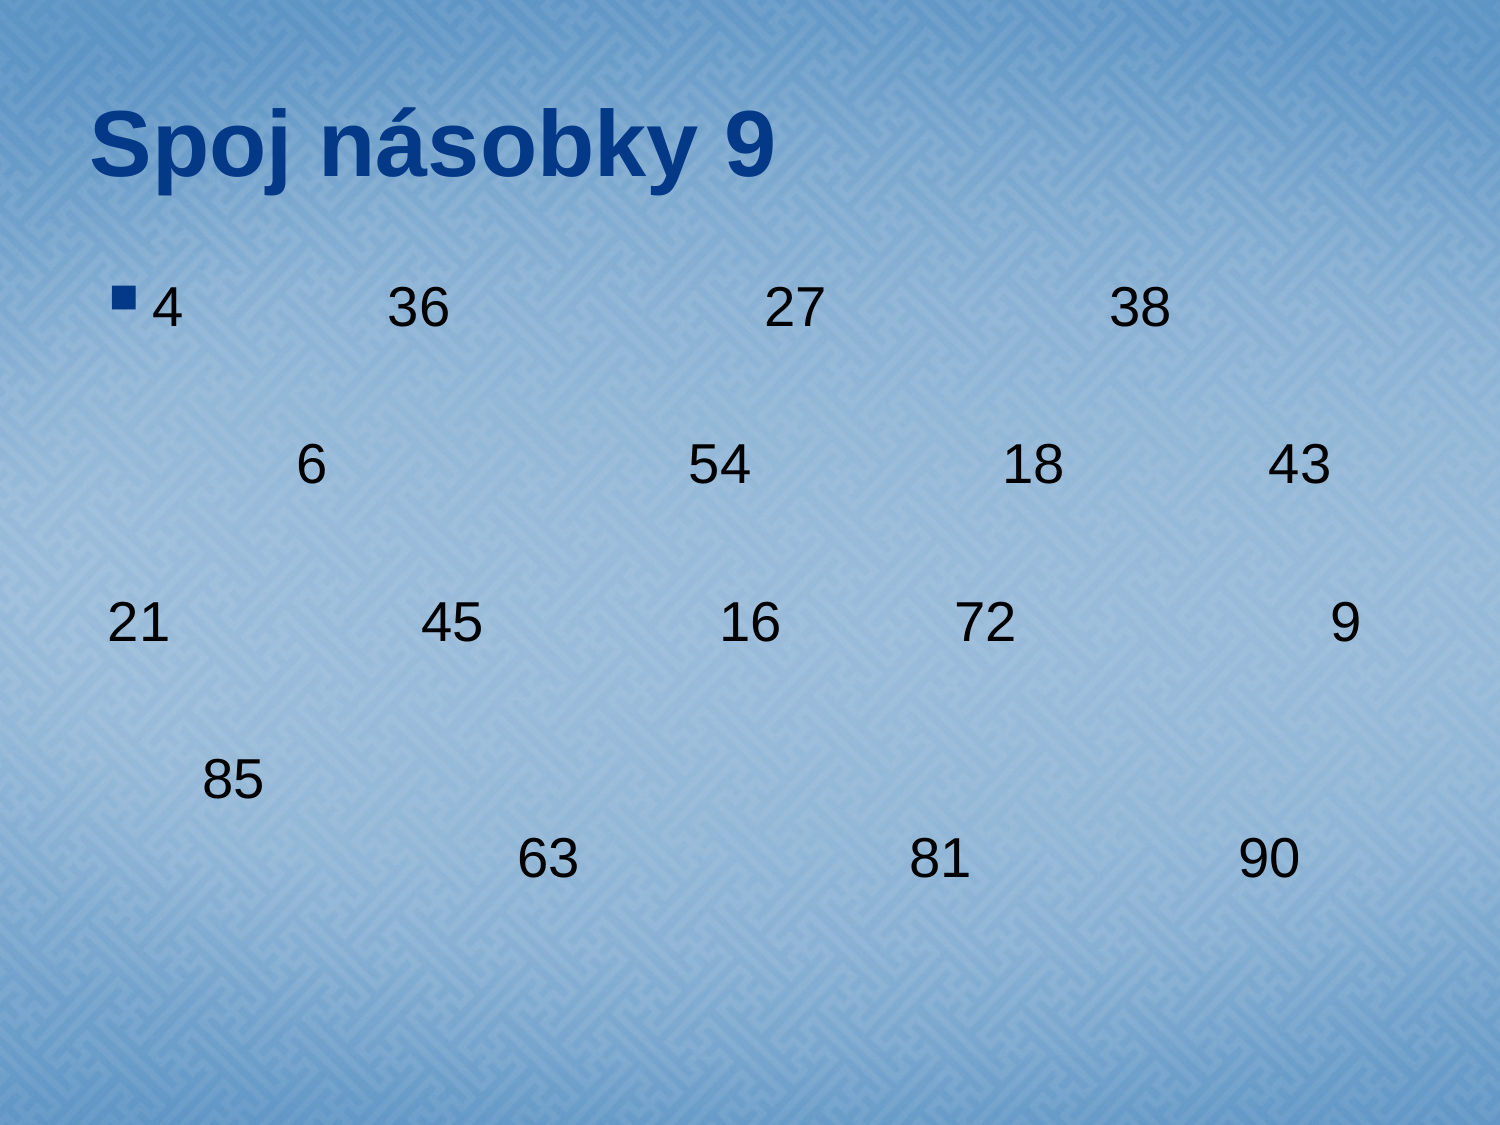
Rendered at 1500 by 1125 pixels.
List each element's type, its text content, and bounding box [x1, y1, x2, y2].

list 4 36 27 38 6 54 18 43 21 45 16 72 9 85 63 81 90 [75, 262, 1425, 1005]
title Spoj násobky 9 [75, 45, 1425, 233]
